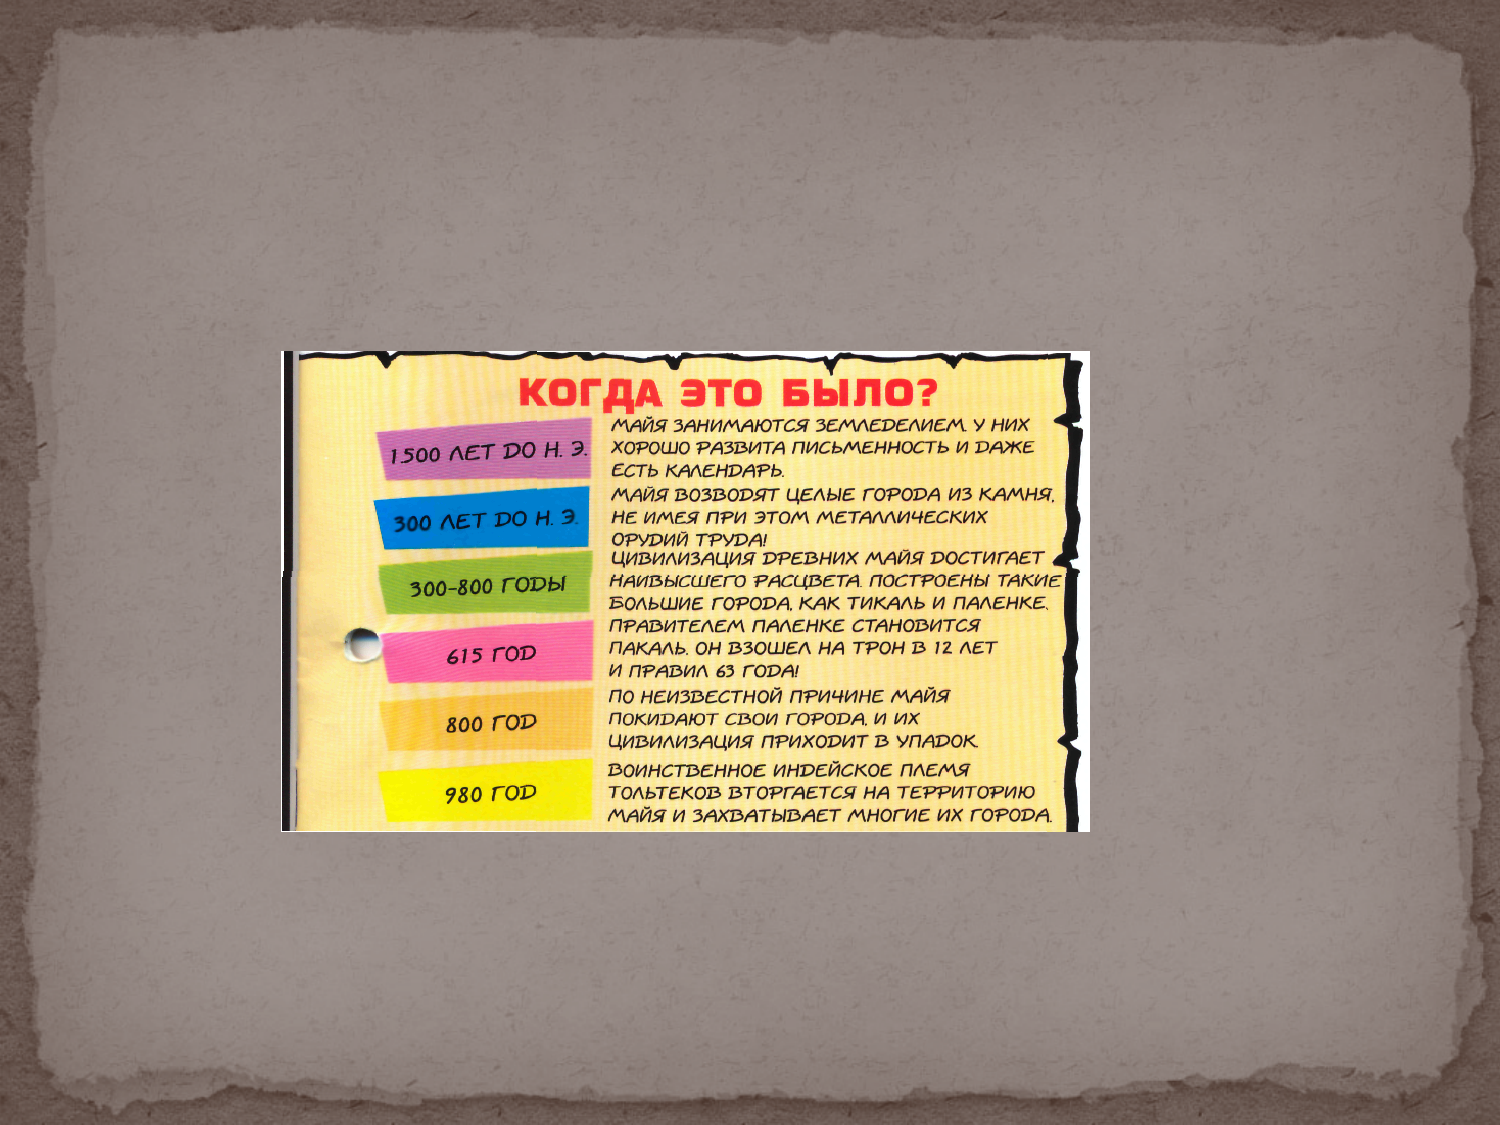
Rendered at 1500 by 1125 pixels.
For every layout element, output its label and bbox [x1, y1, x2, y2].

list [284, 354, 1088, 830]
